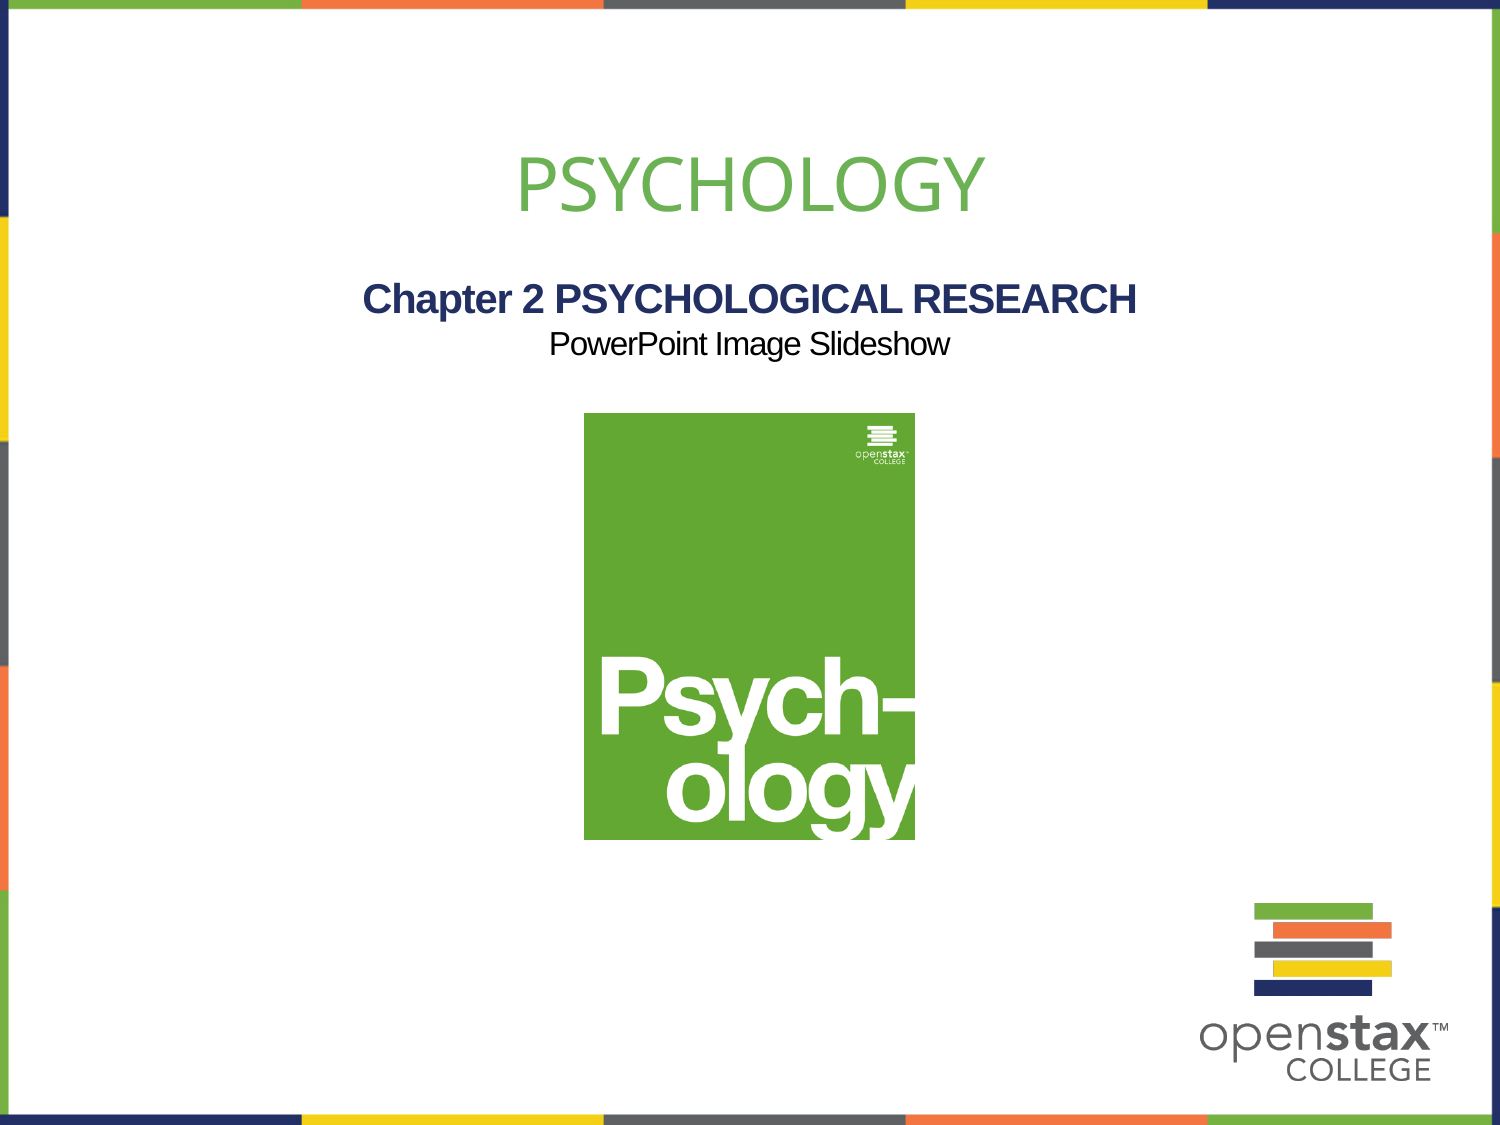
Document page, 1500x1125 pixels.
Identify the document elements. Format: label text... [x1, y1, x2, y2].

text_box Psychology Chapter 2 PSYCHOLOGICAL RESEARCH PowerPoint Image Slideshow [0, 129, 1500, 246]
picture [0, 246, 1500, 1125]
picture [0, 0, 1500, 129]
